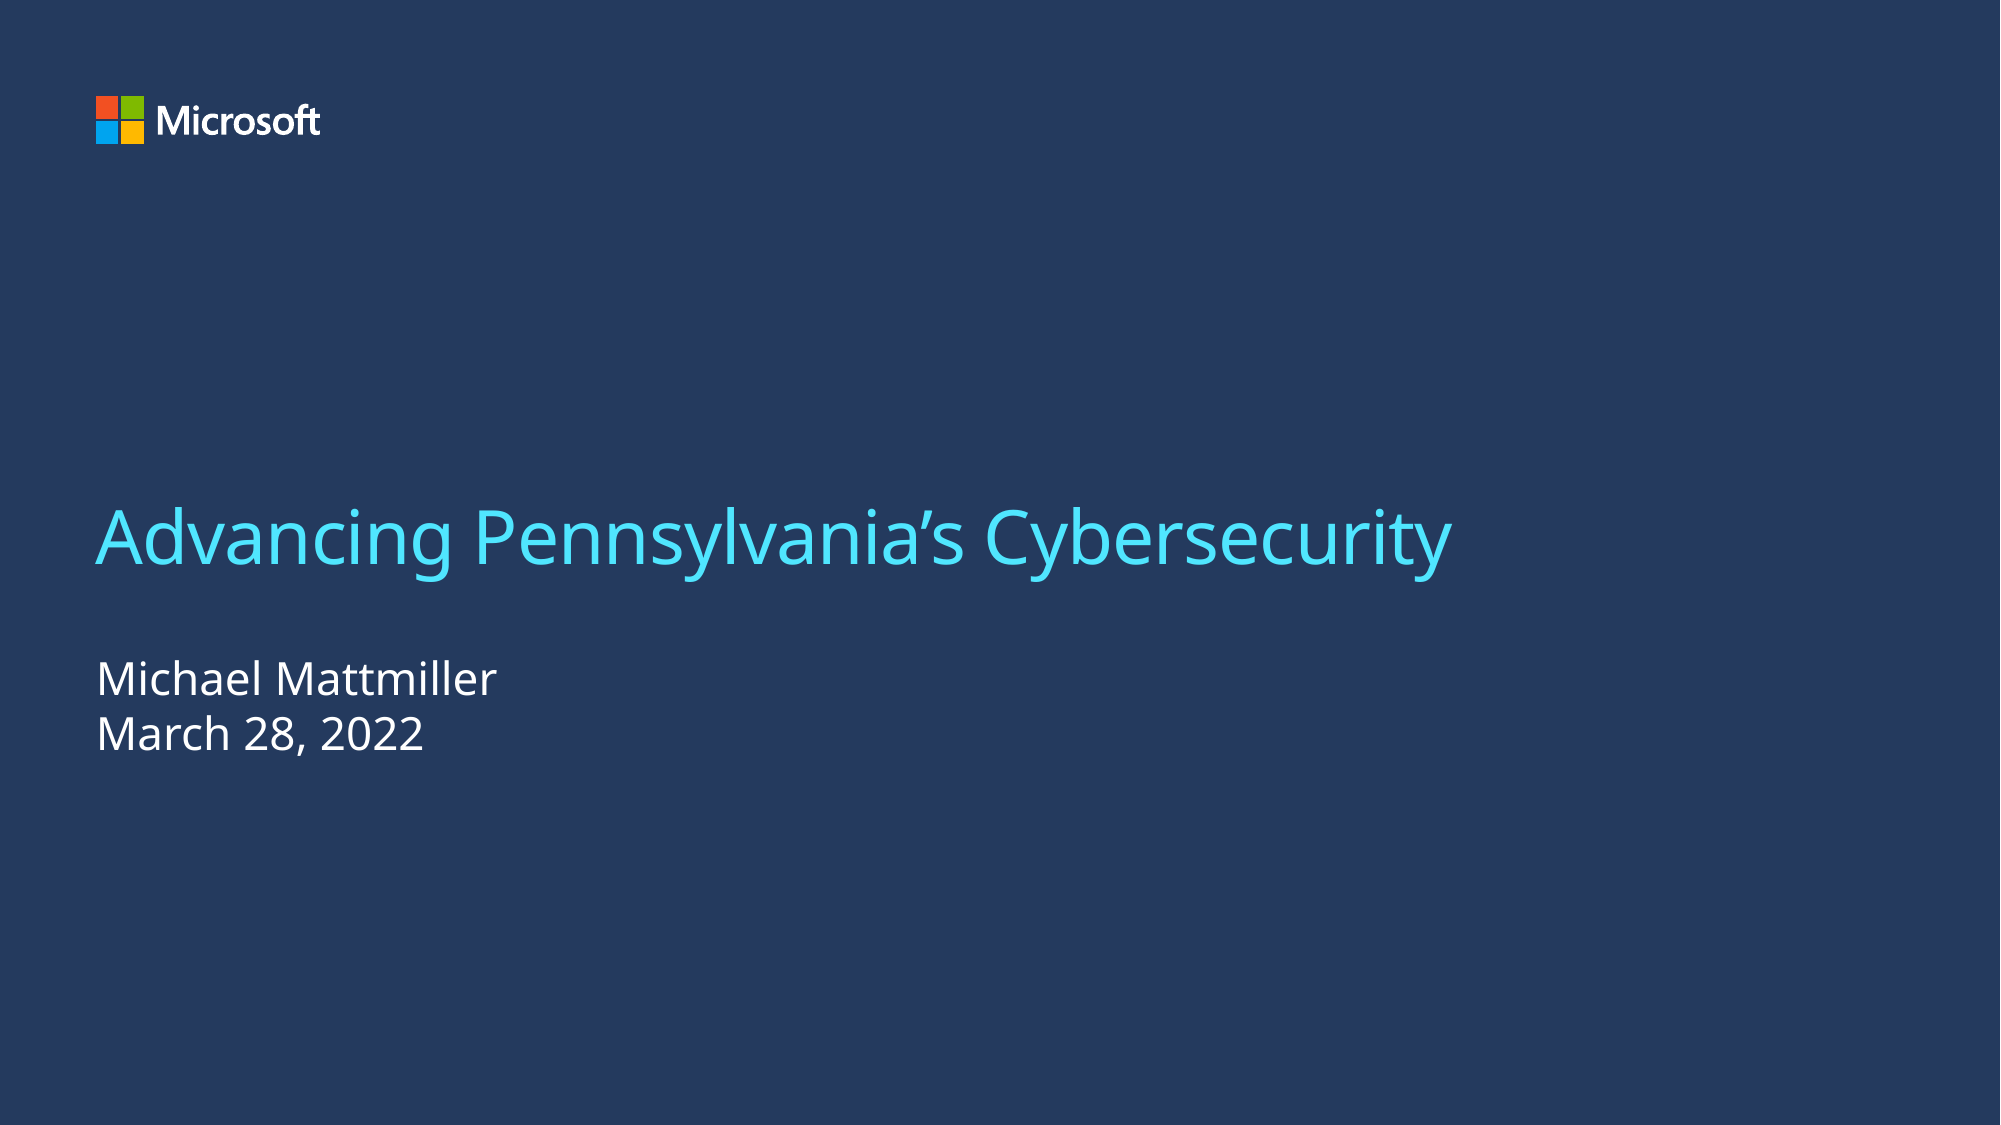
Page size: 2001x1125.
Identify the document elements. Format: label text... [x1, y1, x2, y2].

title Advancing Pennsylvania’s Cybersecurity [95, 488, 1596, 580]
list Michael Mattmiller March 28, 2022 [95, 650, 1596, 762]
